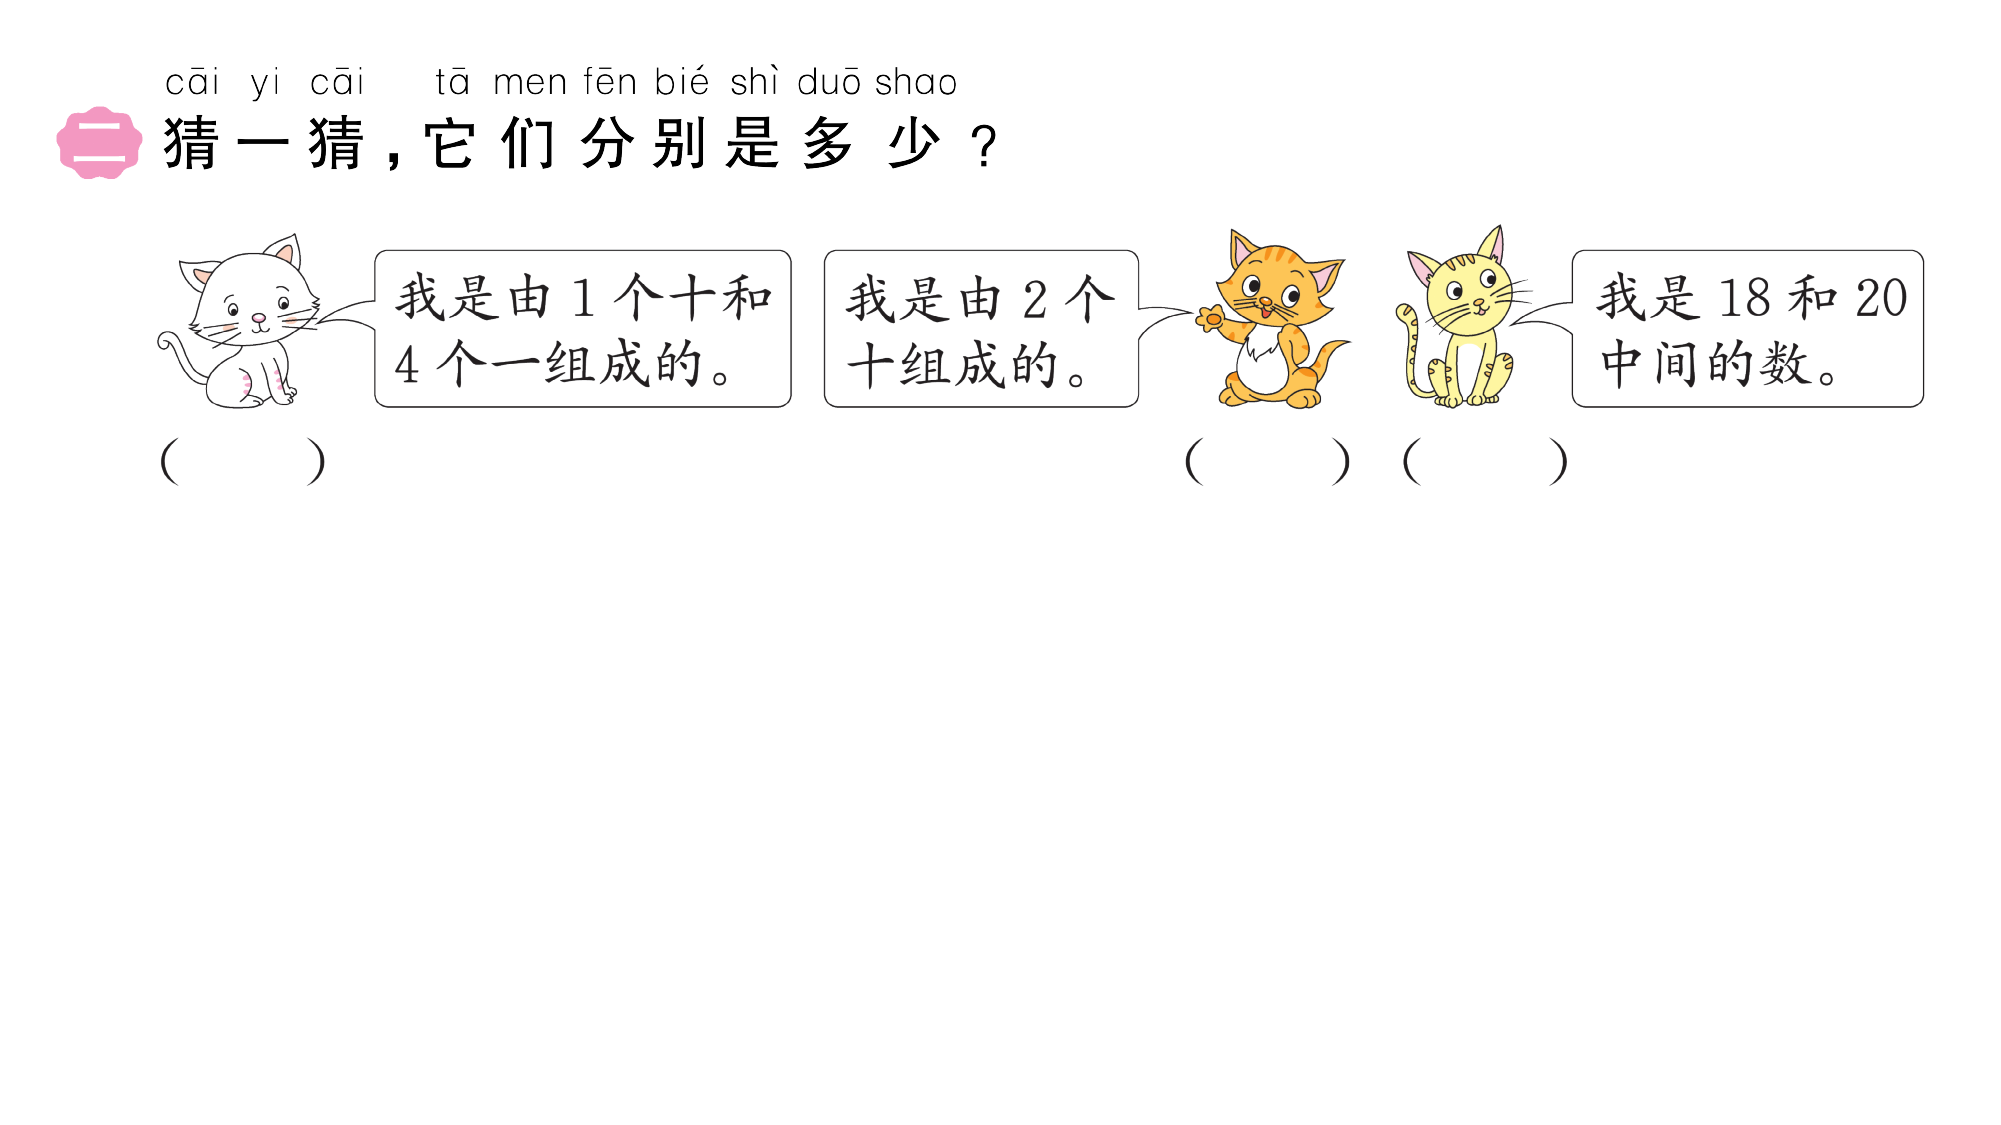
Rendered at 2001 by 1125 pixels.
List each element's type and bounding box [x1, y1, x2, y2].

picture [51, 52, 1943, 510]
